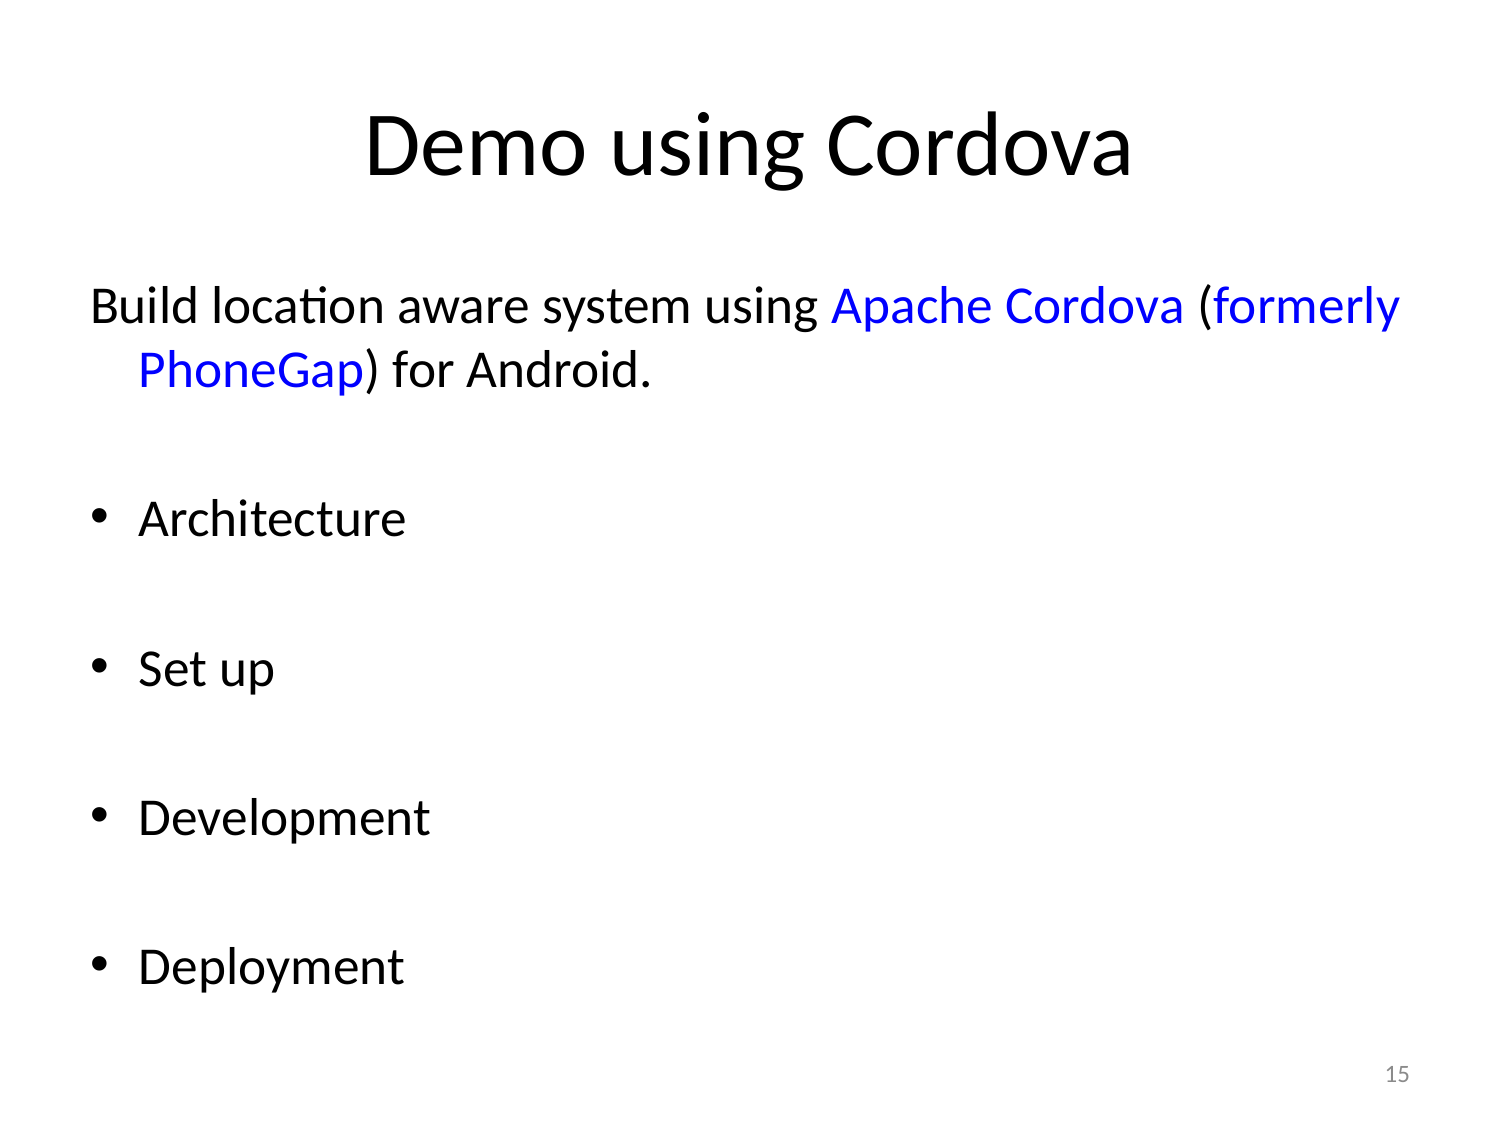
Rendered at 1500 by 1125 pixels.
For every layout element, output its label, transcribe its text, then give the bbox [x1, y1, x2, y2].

list Build location aware system using Apache Cordova (formerly PhoneGap) for Android. Architecture Set up Development Deployment [75, 262, 1425, 1005]
slide_number 15 [1074, 1042, 1425, 1103]
title Demo using Cordova [75, 45, 1425, 233]
